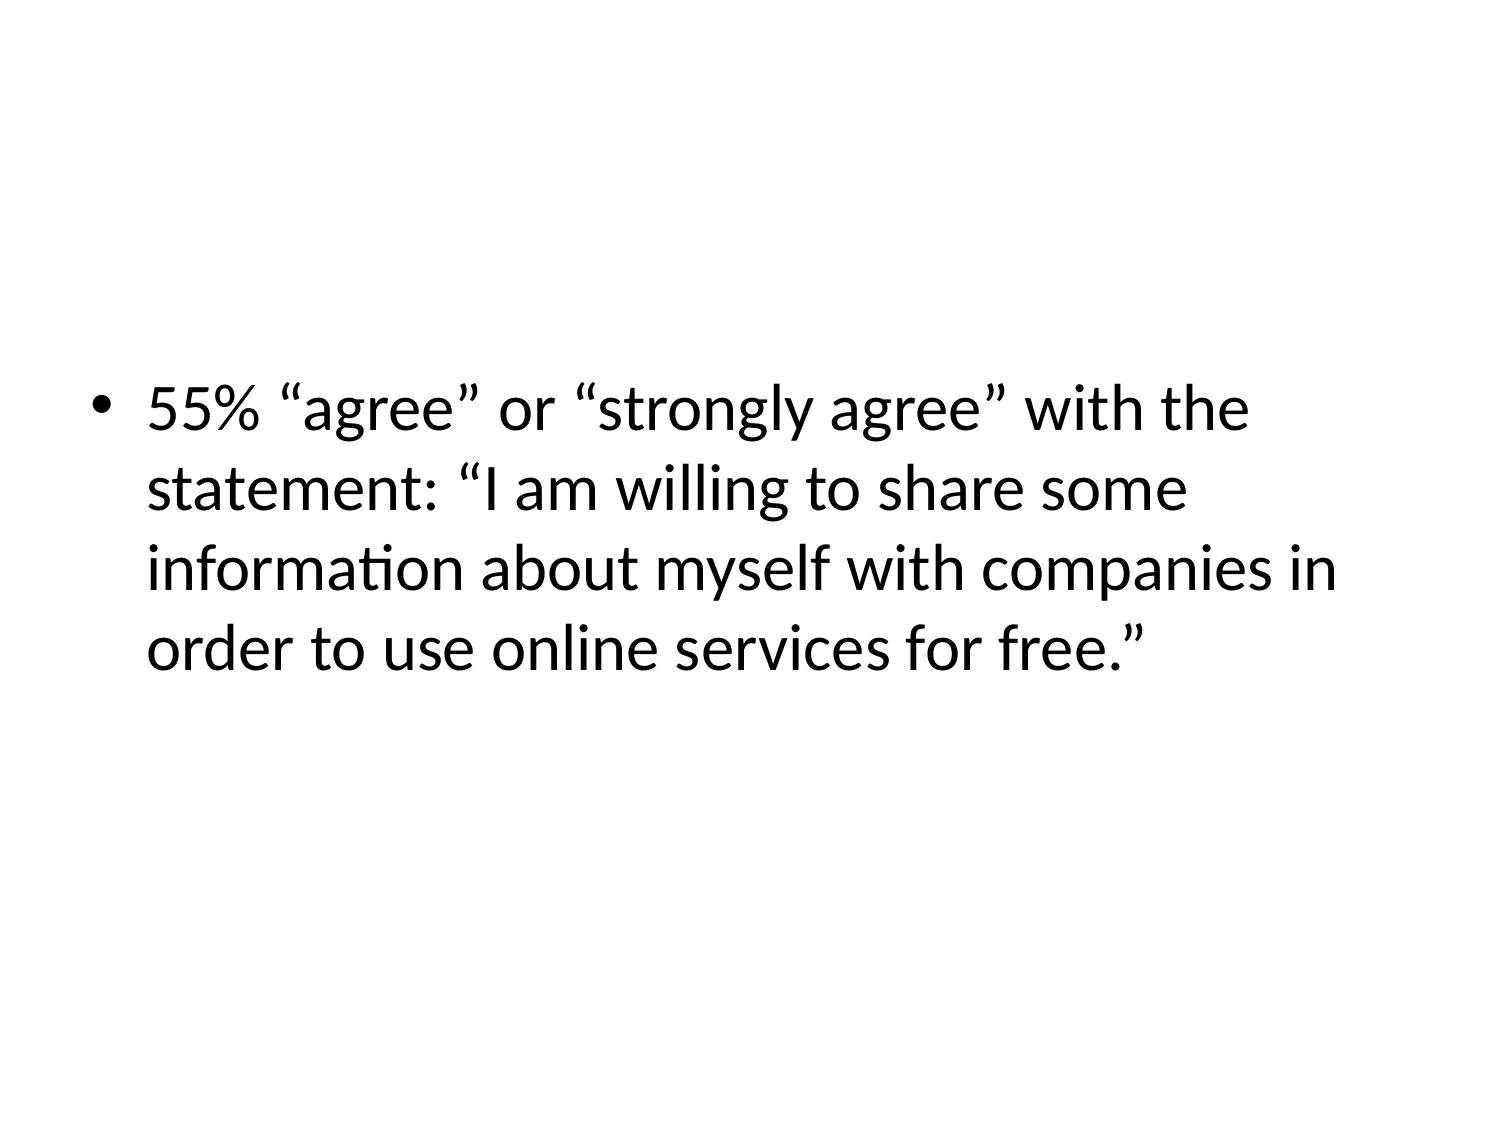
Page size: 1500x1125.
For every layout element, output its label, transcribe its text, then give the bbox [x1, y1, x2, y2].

list 55% “agree” or “strongly agree” with the statement: “I am willing to share some information about myself with companies in order to use online services for free.” [75, 262, 1425, 838]
